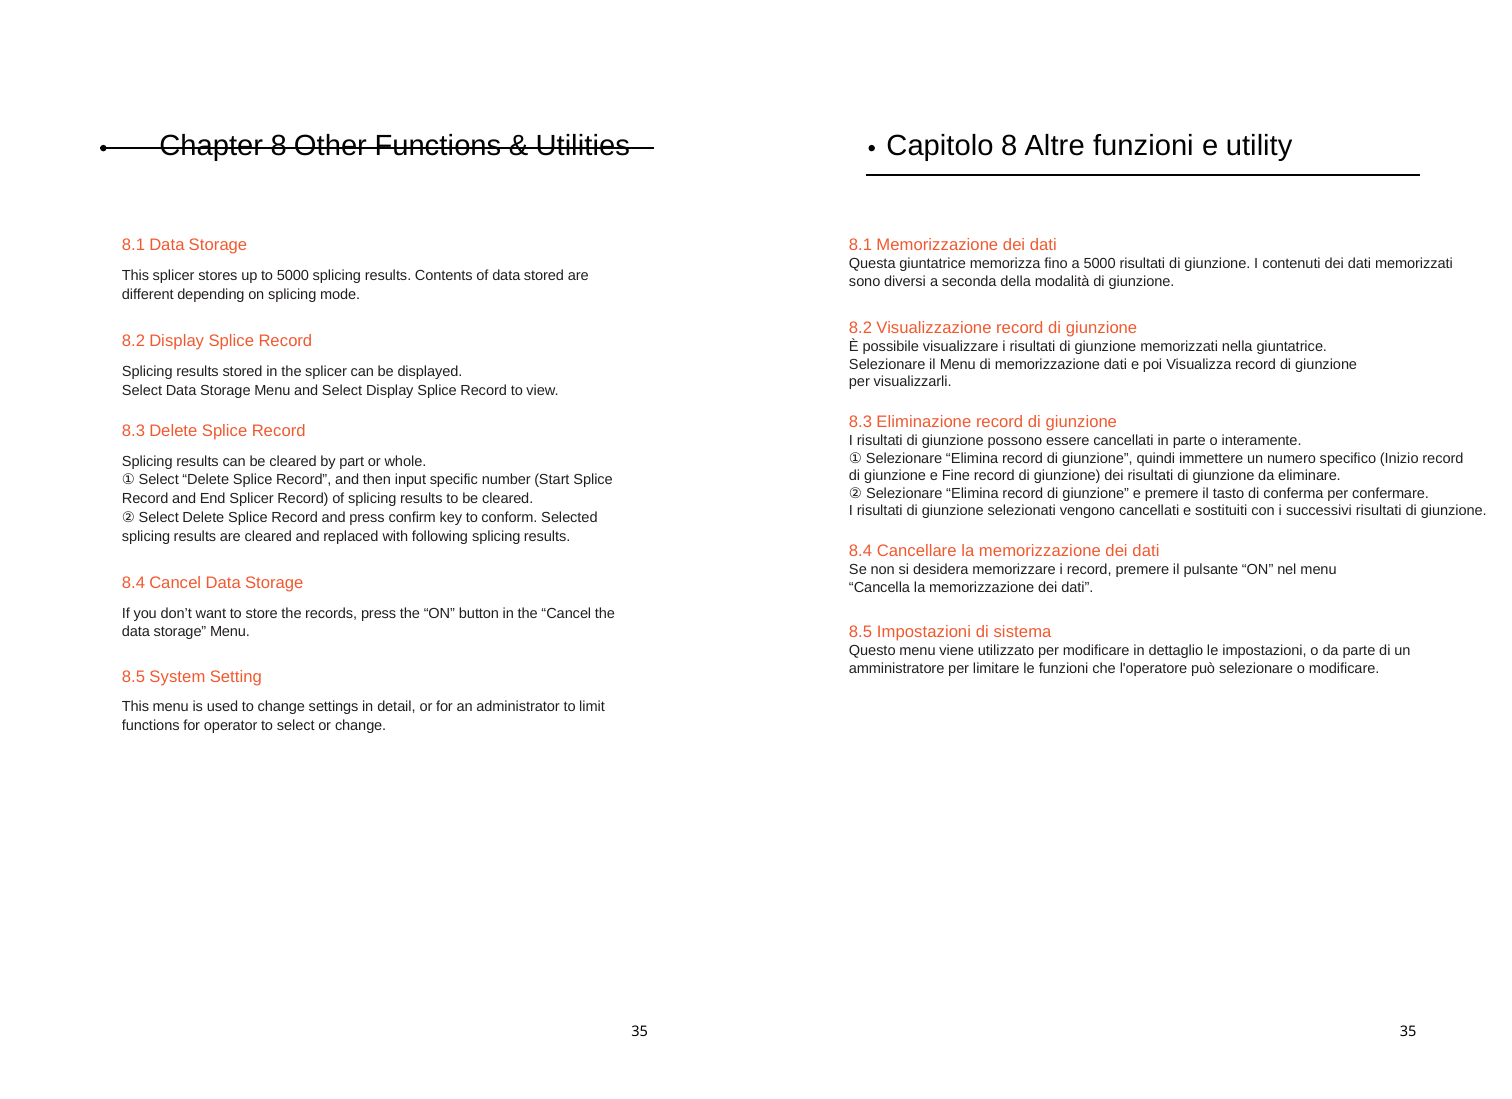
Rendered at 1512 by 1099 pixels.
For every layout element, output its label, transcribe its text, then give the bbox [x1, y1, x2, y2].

text_box [98, 142, 109, 154]
text_box Capitolo 8 Altre funzioni e utility 8.1 Memorizzazione dei dati Questa giuntatrice memorizza fino a 5000 risultati di giunzione. I contenuti dei dati memorizzati sono diversi a seconda della modalità di giunzione. 8.2 Visualizzazione record di giunzione È possibile visualizzare i risultati di giunzione memorizzati nella giuntatrice. Selezionare il Menu di memorizzazione dati e poi Visualizza record di giunzione per visualizzarli. 8.3 Eliminazione record di giunzione I risultati di giunzione possono essere cancellati in parte o interamente. ① Selezionare “Elimina record di giunzione”, quindi immettere un numero specifico (Inizio record di giunzione e Fine record di giunzione) dei risultati di giunzione da eliminare. ② Selezionare “Elimina record di giunzione” e premere il tasto di conferma per confermare. I risultati di giunzione selezionati vengono cancellati e sostituiti con i successivi risultati di giunzione. 8.4 Cancellare la memorizzazione dei dati Se non si desidera memorizzare i record, premere il pulsante “ON” nel menu “Cancella la memorizzazione dei dati”. 8.5 Impostazioni di sistema Questo menu viene utilizzato per modificare in dettaglio le impostazioni, o da parte di un amministratore per limitare le funzioni che l'operatore può selezionare o modificare. [848, 129, 1488, 684]
text_box 35 [1399, 1022, 1417, 1047]
text_box 35 [631, 1022, 648, 1047]
text_box Chapter 8 Other Functions & Utilities 8.1 Data Storage This splicer stores up to 5000 splicing results. Contents of data stored are different depending on splicing mode. 8.2 Display Splice Record Splicing results stored in the splicer can be displayed. Select Data Storage Menu and Select Display Splice Record to view. 8.3 Delete Splice Record Splicing results can be cleared by part or whole. ① Select “Delete Splice Record”, and then input specific number (Start Splice Record and End Splicer Record) of splicing results to be cleared. ② Select Delete Splice Record and press confirm key to conform. Selected splicing results are cleared and replaced with following splicing results. 8.4 Cancel Data Storage If you don’t want to store the records, press the “ON” button in the “Cancel the data storage” Menu. 8.5 System Setting This menu is used to change settings in detail, or for an administrator to limit functions for operator to select or change. [121, 129, 631, 741]
